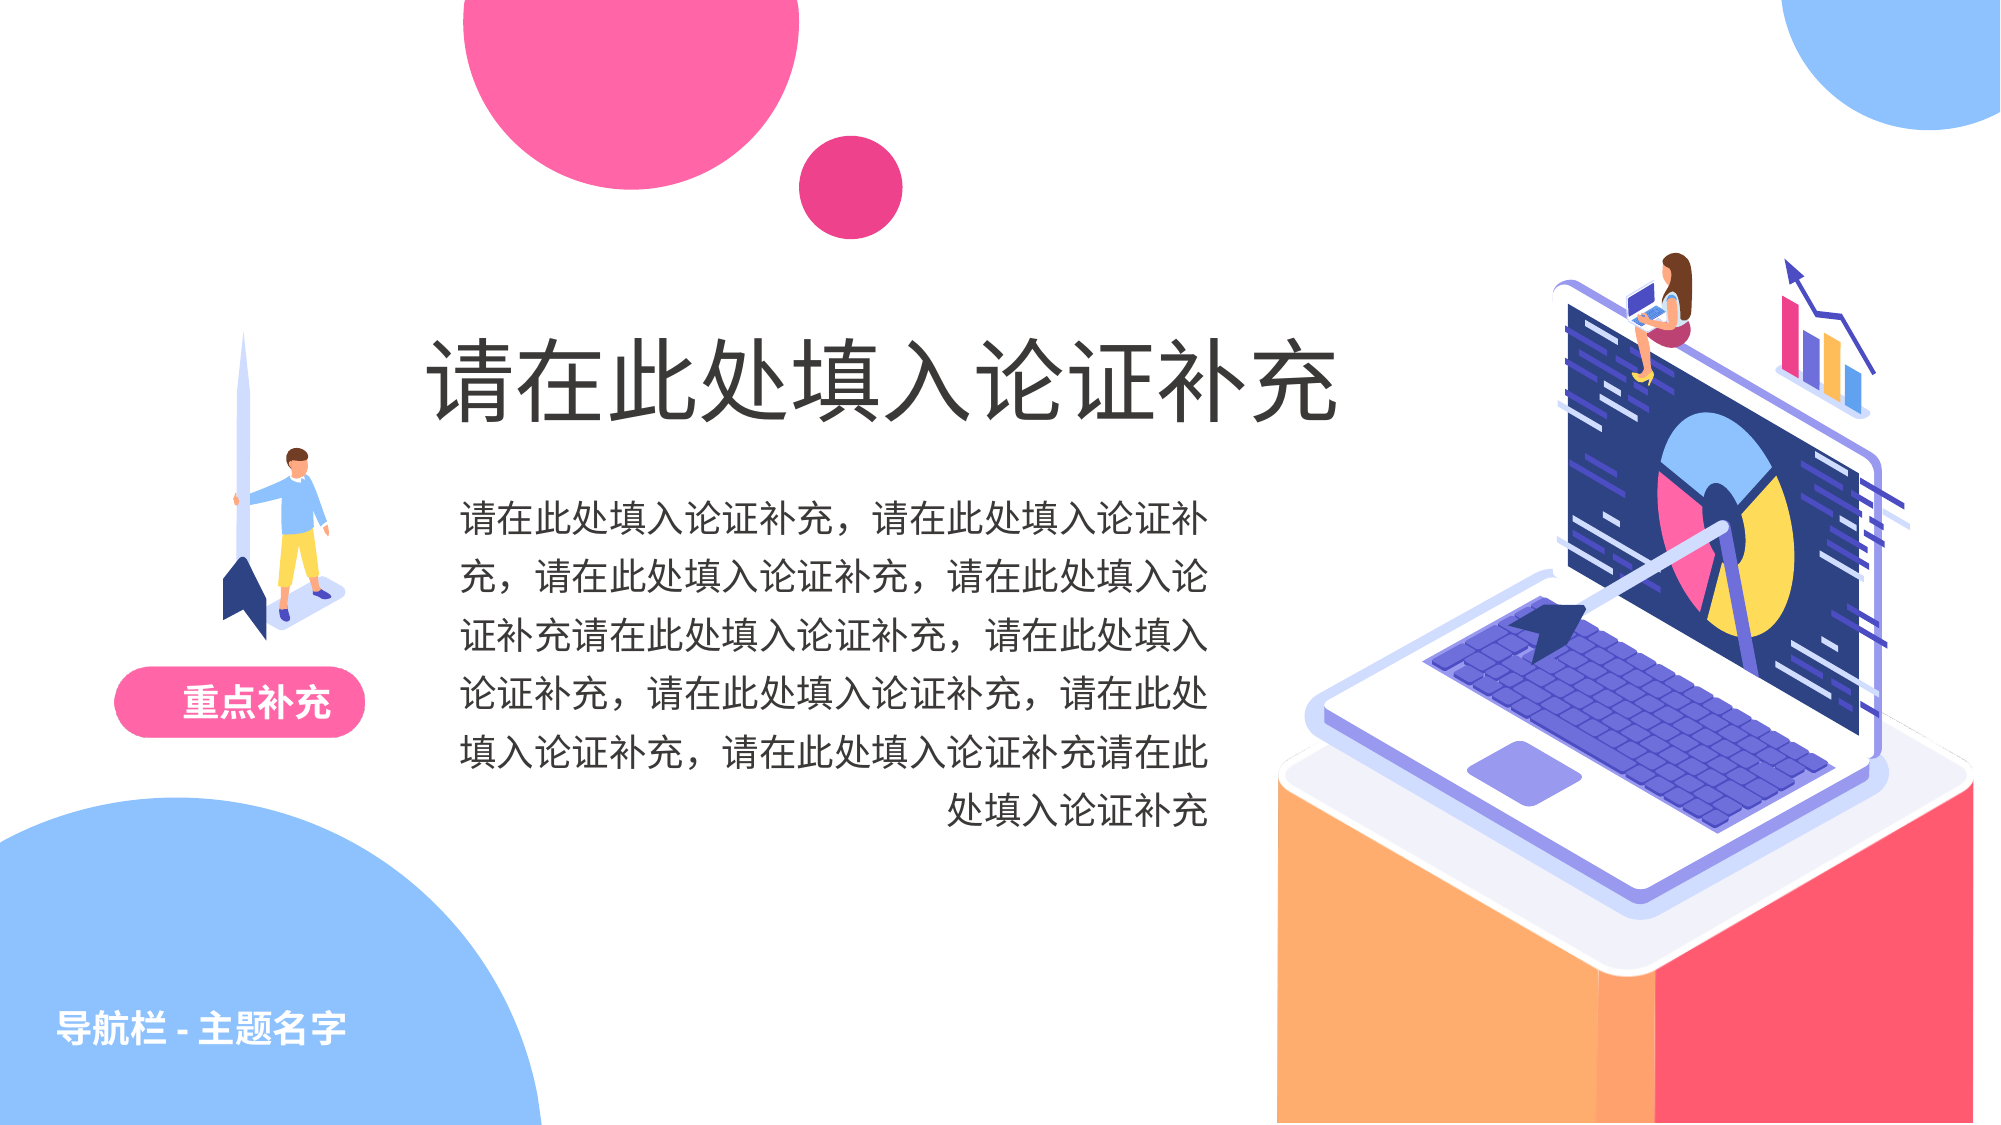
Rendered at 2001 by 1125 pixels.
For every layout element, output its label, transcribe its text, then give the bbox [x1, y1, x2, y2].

text_box 导航栏-主题名字 [40, 997, 363, 1058]
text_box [1304, 252, 1910, 920]
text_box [1775, 258, 1877, 420]
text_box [223, 331, 346, 641]
text_box 请在此处填入论证补充 [408, 316, 1304, 442]
picture [114, 666, 365, 738]
text_box 请在此处填入论证补充，请在此处填入论证补充，请在此处填入论证补充，请在此处填入论证补充请在此处填入论证补充，请在此处填入论证补充，请在此处填入论证补充，请在此处填入论证补充，请在此处填入论证补充请在此处填入论证补充 [426, 474, 1224, 898]
picture [1275, 574, 1974, 1123]
